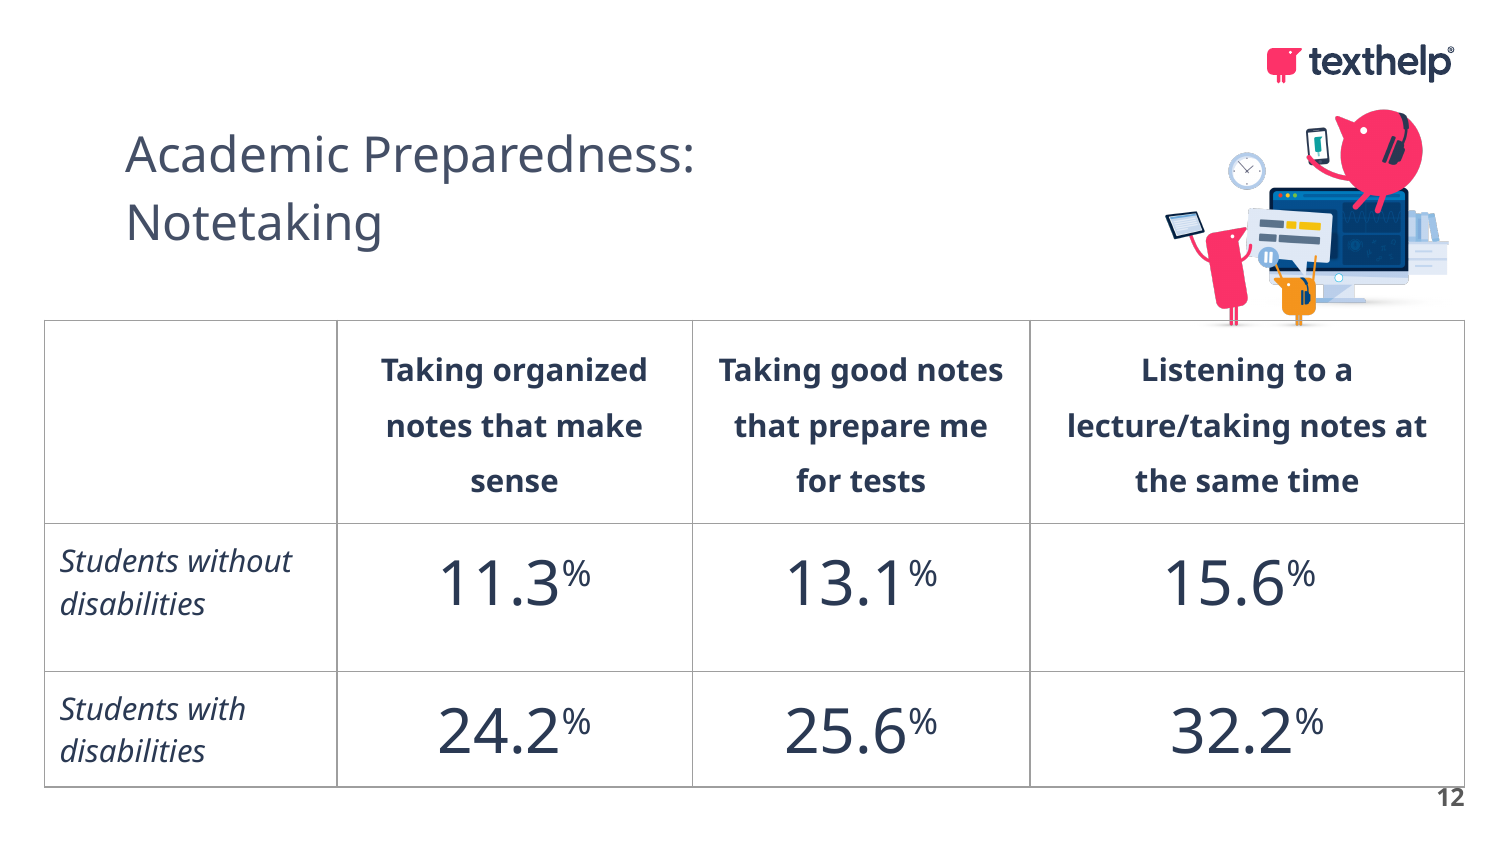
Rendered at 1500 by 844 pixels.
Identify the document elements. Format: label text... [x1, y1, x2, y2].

table_header [45, 321, 336, 523]
table_header Listening to a lecture/taking notes at the same time [1031, 321, 1464, 523]
table_cell 13.1% [693, 524, 1029, 671]
table_cell 32.2% [1031, 672, 1464, 786]
table_cell 15.6% [1031, 524, 1464, 671]
slide_number 12 [1389, 764, 1480, 830]
table_cell 24.2% [338, 672, 692, 786]
picture [1158, 82, 1453, 354]
table_cell 25.6% [693, 672, 1029, 786]
table_cell Students without disabilities [45, 524, 336, 671]
table_cell Students with disabilities [45, 672, 336, 786]
table_header Taking organized notes that make sense [338, 321, 692, 523]
table_cell 11.3% [338, 524, 692, 671]
title Academic Preparedness: Notetaking [110, 104, 1153, 272]
table_header Taking good notes that prepare me for tests [693, 321, 1029, 523]
